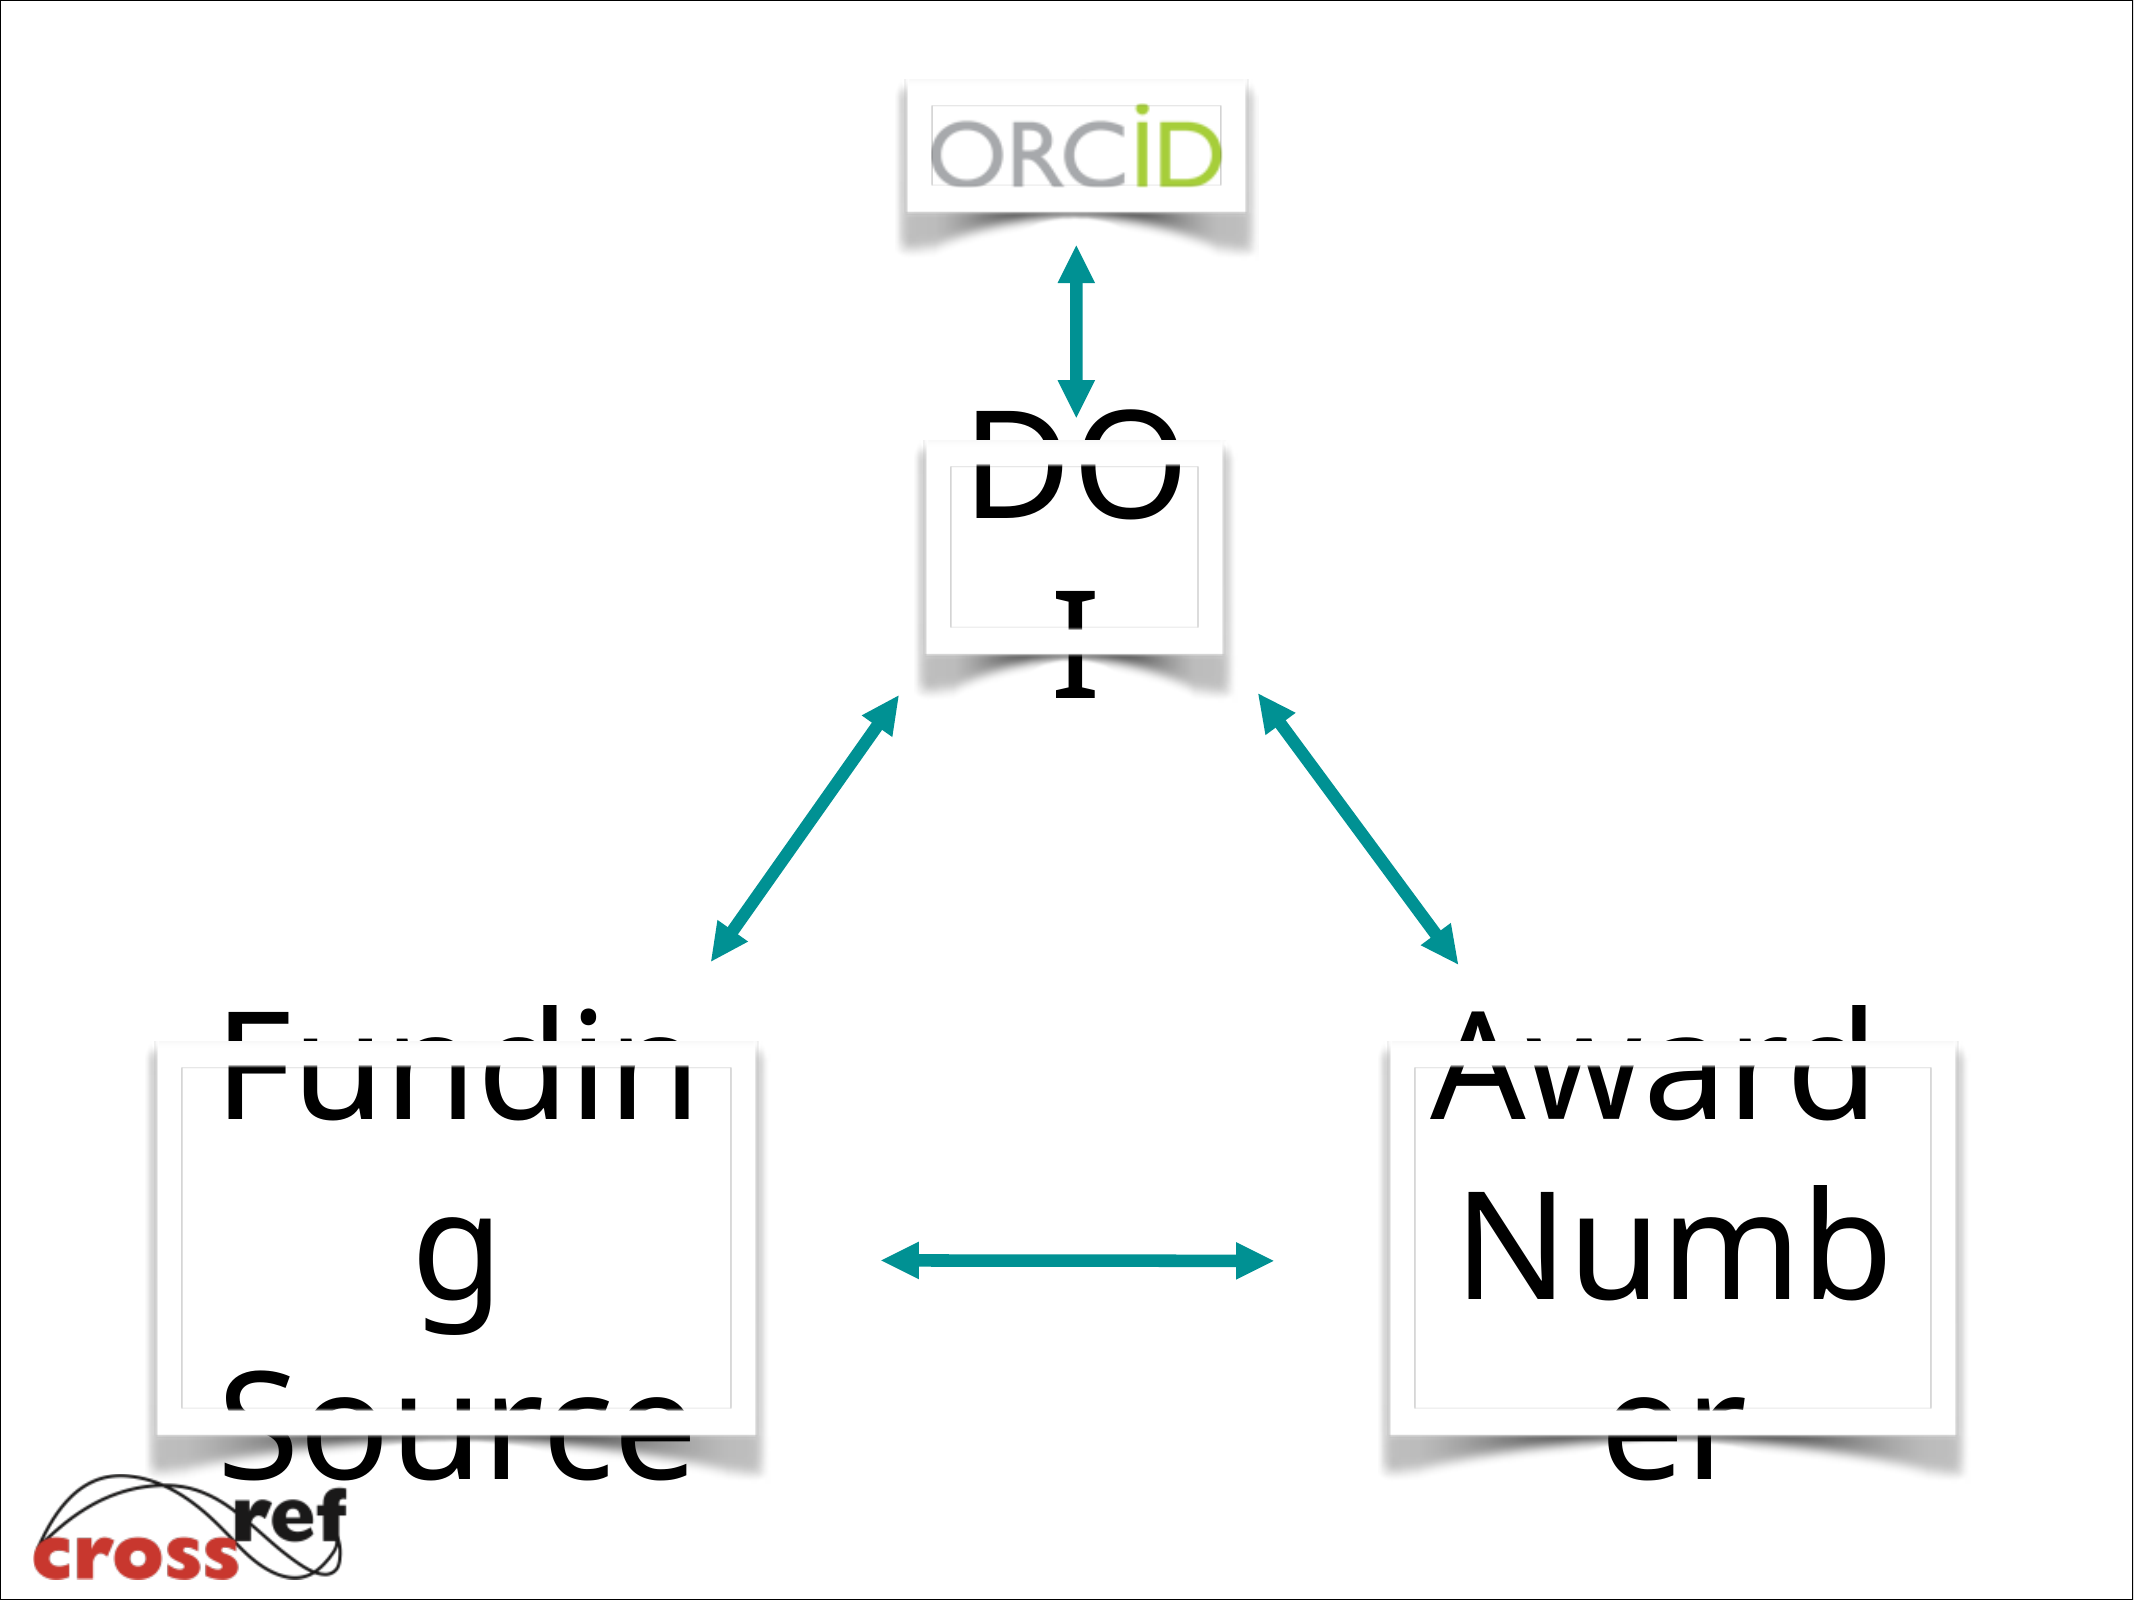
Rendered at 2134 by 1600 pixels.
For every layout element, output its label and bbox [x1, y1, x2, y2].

text_box [0, 0, 2134, 1600]
text_box [895, 78, 1259, 261]
text_box [914, 440, 1238, 704]
text_box [881, 1254, 1274, 1268]
picture [33, 1474, 349, 1580]
text_box [1378, 1041, 1971, 1484]
text_box [1070, 268, 1083, 418]
text_box [145, 1041, 771, 1484]
text_box [1258, 693, 1459, 965]
text_box [711, 695, 899, 962]
